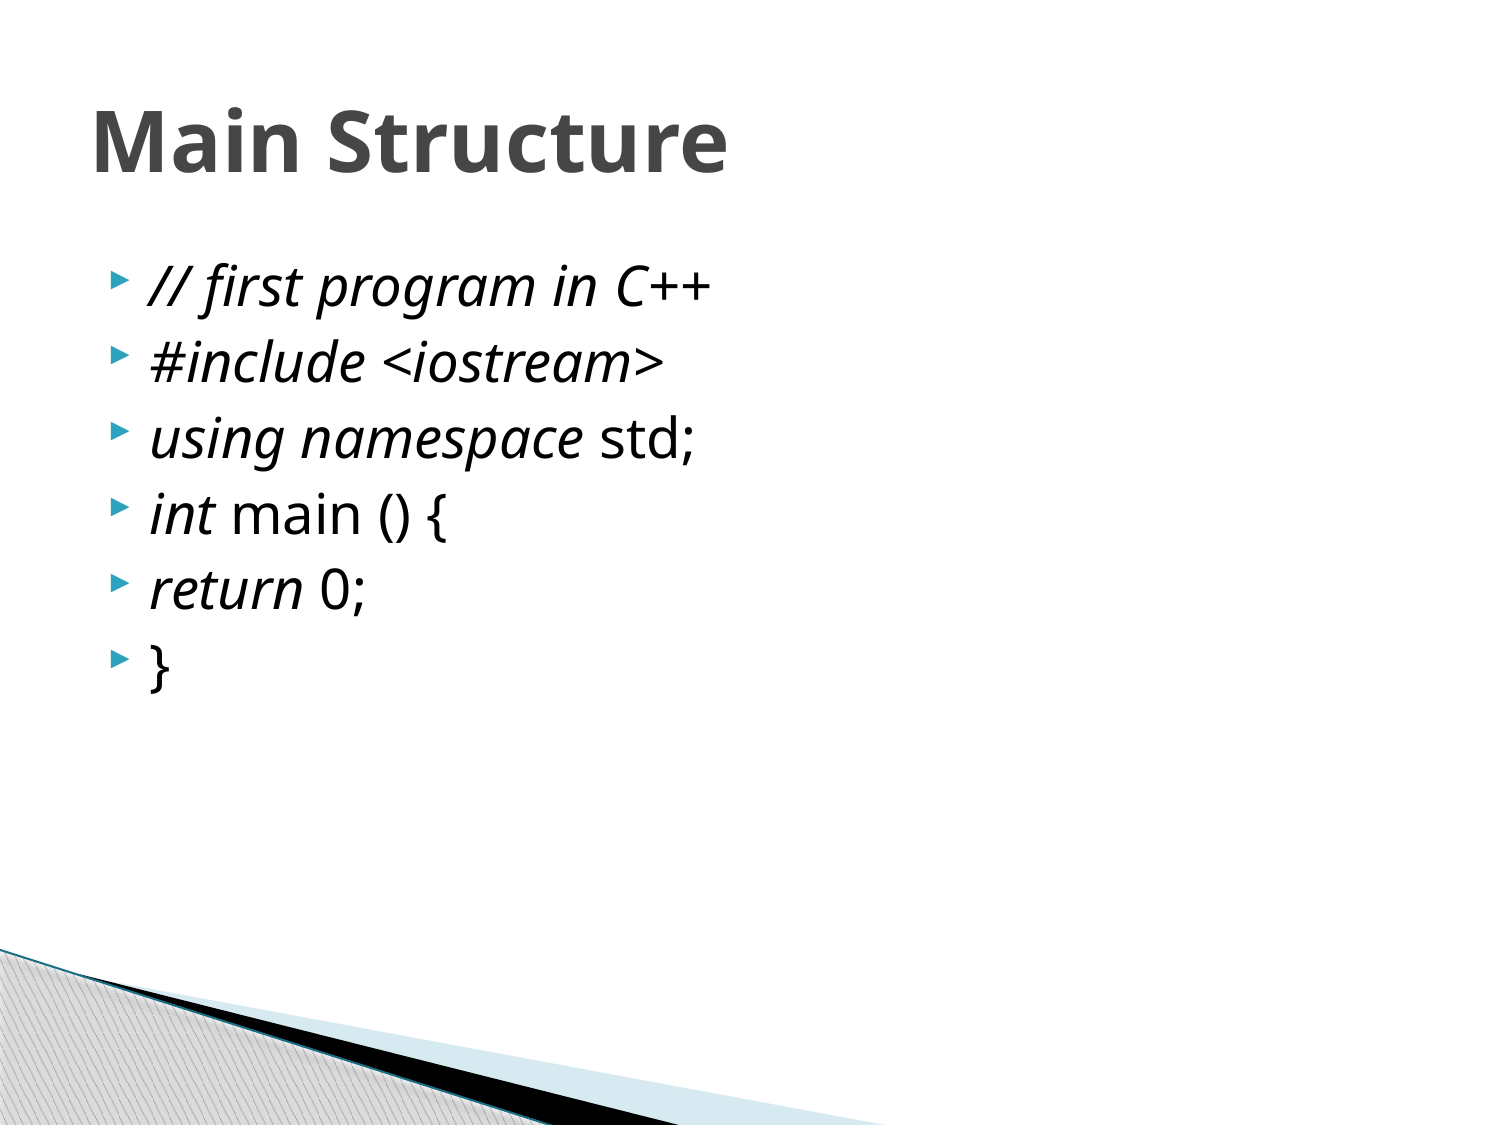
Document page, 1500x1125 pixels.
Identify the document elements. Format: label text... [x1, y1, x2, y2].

list // first program in C++ #include <iostream> using namespace std; int main () { return 0; } [75, 243, 1425, 986]
title Main Structure [75, 45, 1425, 233]
